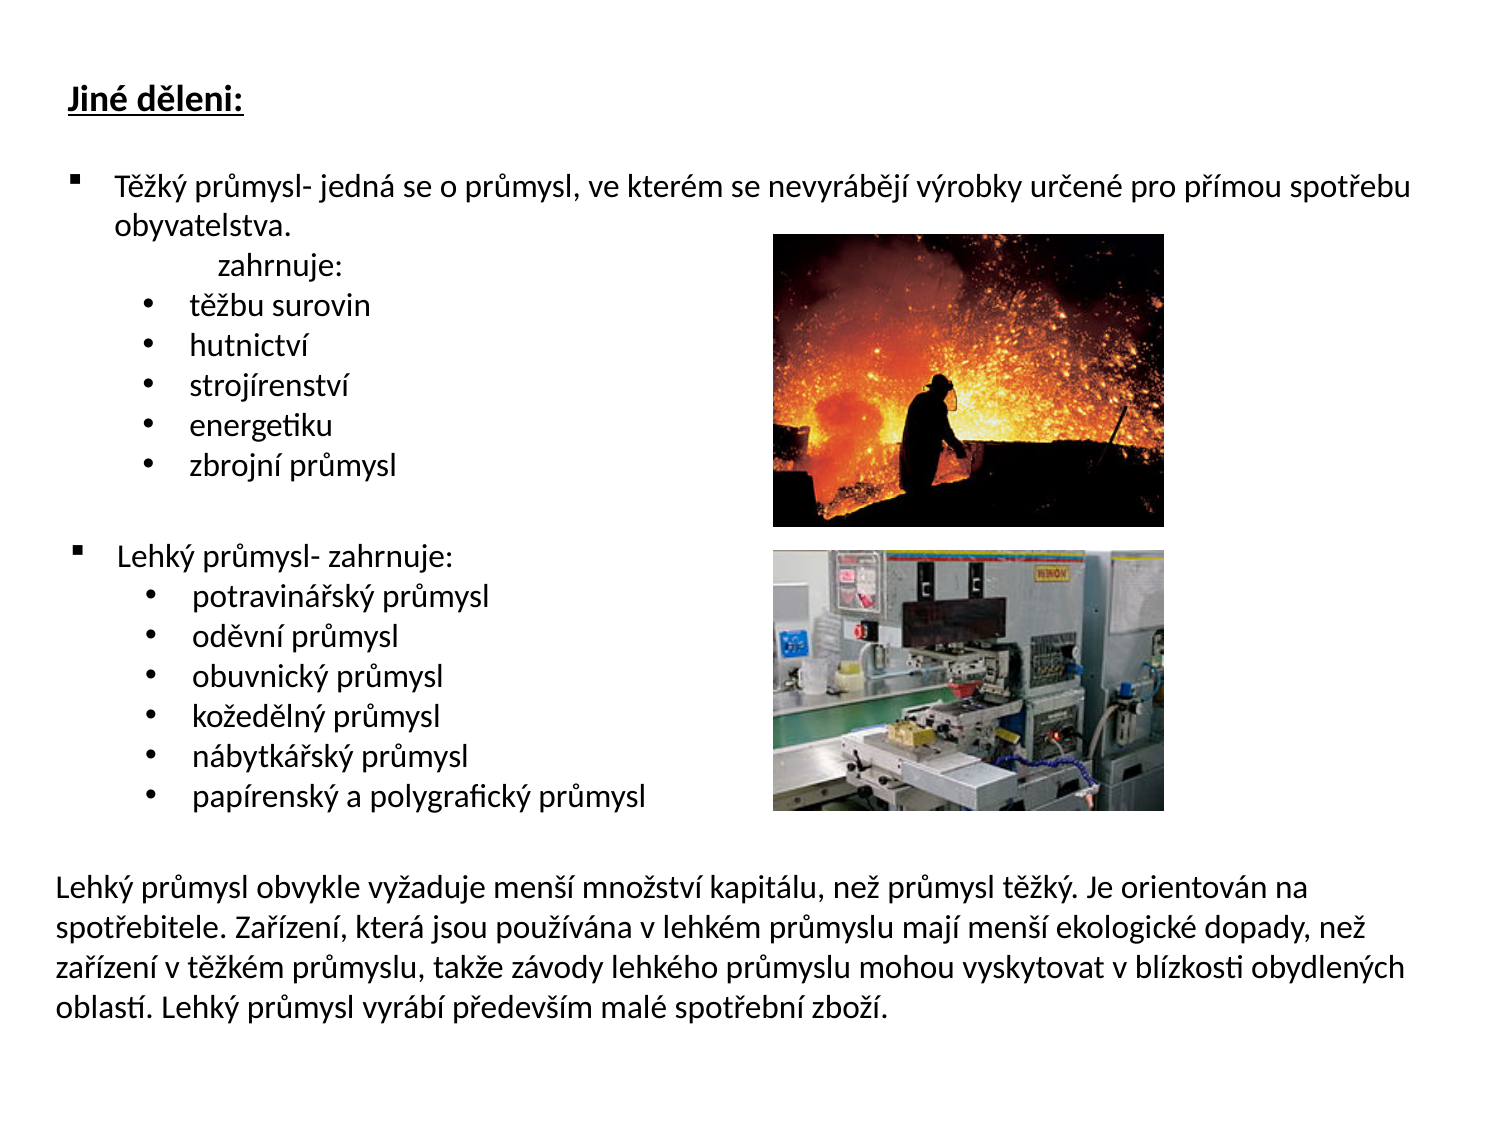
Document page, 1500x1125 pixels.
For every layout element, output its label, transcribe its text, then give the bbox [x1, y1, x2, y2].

text_box Lehký průmysl- zahrnuje: potravinářský průmysl oděvní průmysl obuvnický průmysl kožedělný průmysl nábytkářský průmysl papírenský a polygrafický průmysl [55, 527, 1462, 822]
picture [773, 550, 1164, 811]
picture [773, 233, 1164, 528]
text_box Lehký průmysl obvykle vyžaduje menší množství kapitálu, než průmysl těžký. Je orientován na spotřebitele. Zařízení, která jsou používána v lehkém průmyslu mají menší ekologické dopady, než zařízení v těžkém průmyslu, takže závody lehkého průmyslu mohou vyskytovat v blízkosti obydlených oblastí. Lehký průmysl vyrábí především malé spotřební zboží. [40, 857, 1447, 1073]
text_box Jiné děleni: Těžký průmysl- jedná se o průmysl, ve kterém se nevyrábějí výrobky určené pro přímou spotřebu obyvatelstva. zahrnuje: těžbu surovin hutnictví strojírenství energetiku zbrojní průmysl [52, 66, 1447, 581]
